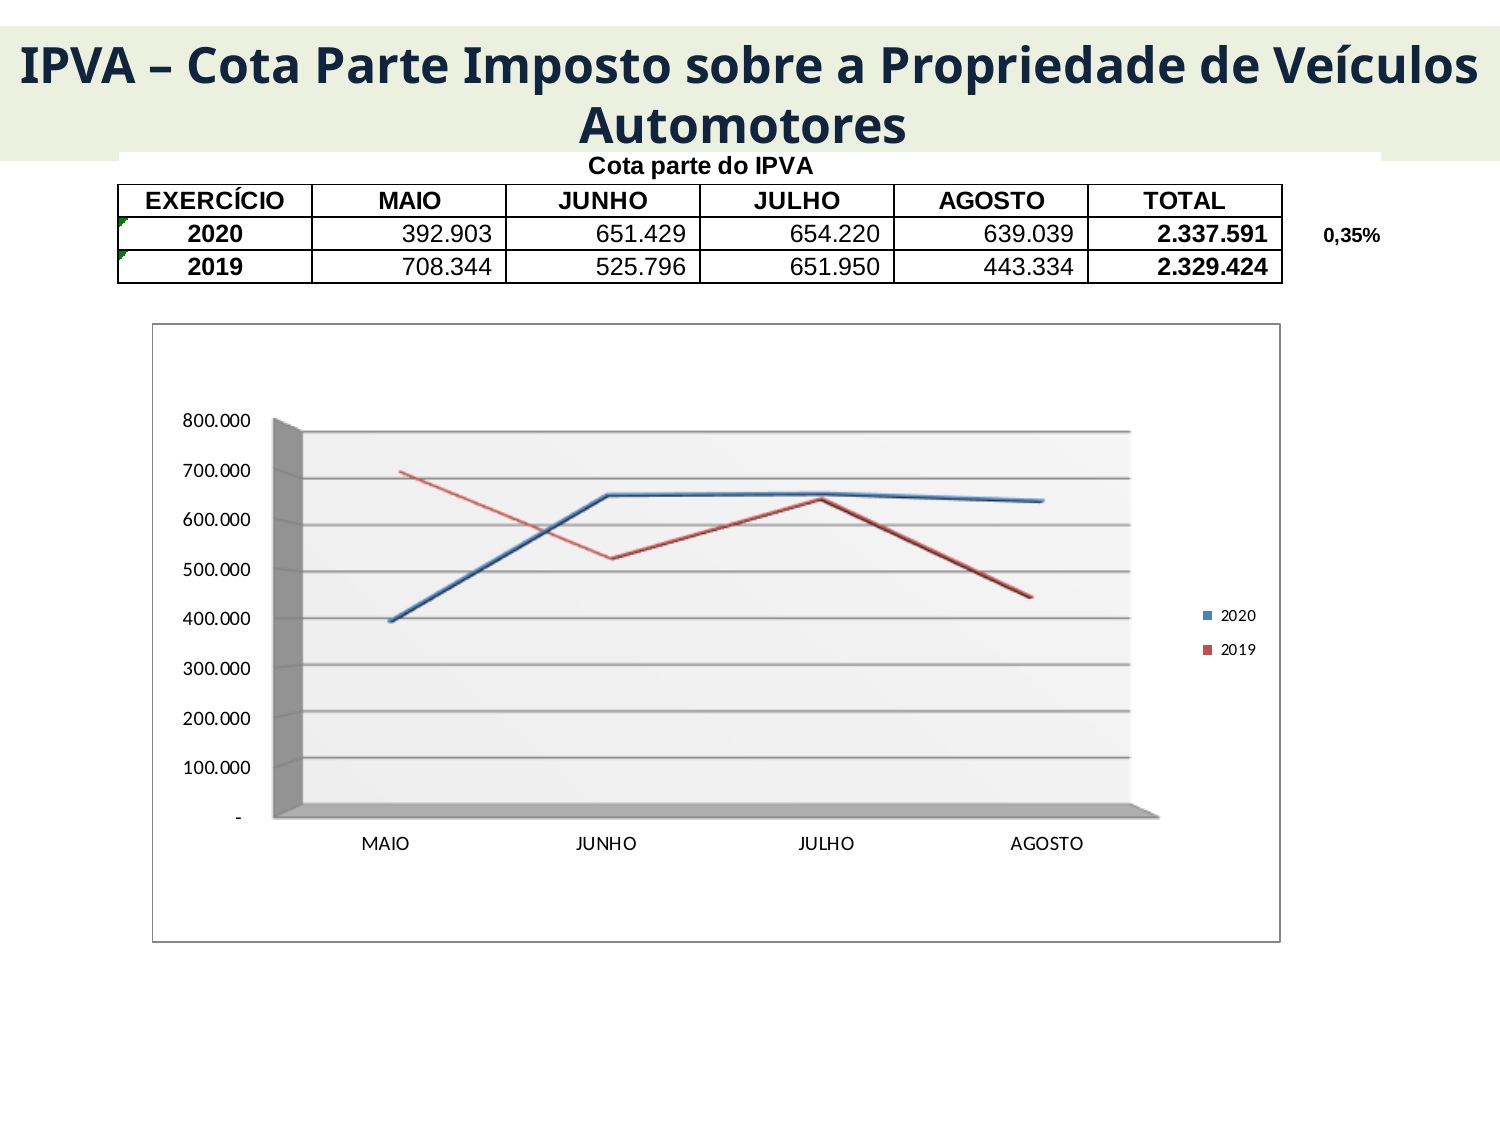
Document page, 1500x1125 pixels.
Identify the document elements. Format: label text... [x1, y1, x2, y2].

text_box IPVA – Cota Parte Imposto sobre a Propriedade de Veículos Automotores [0, 26, 1500, 161]
picture [116, 150, 1383, 975]
